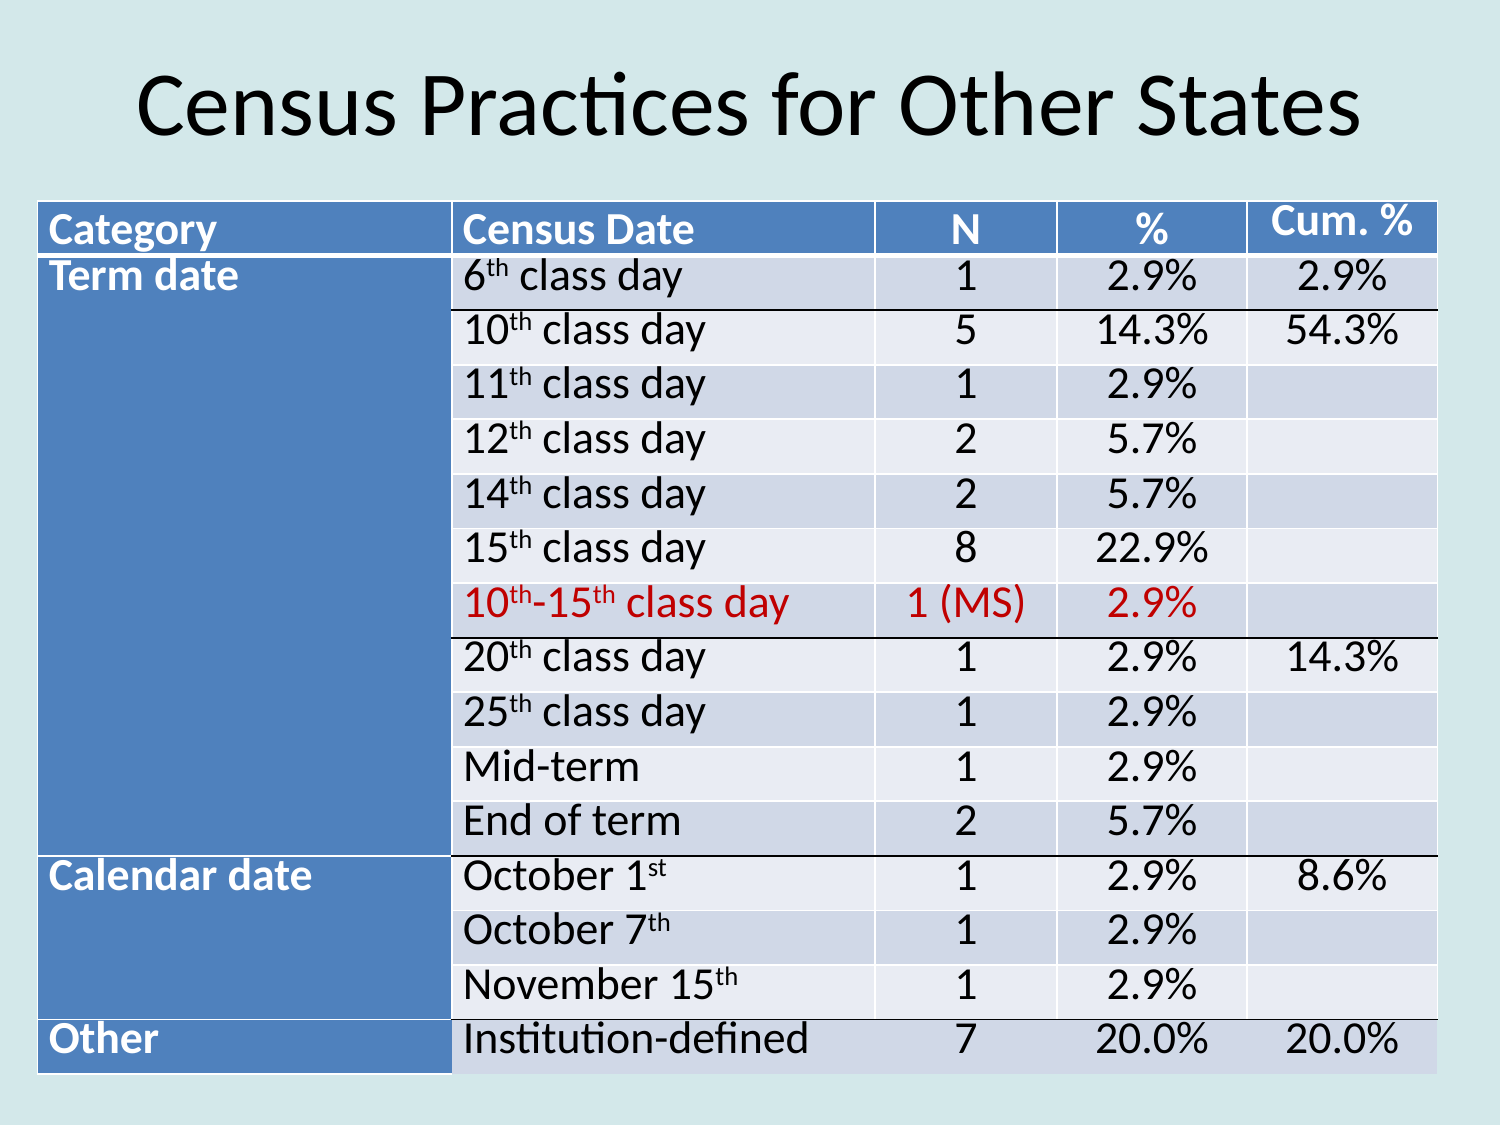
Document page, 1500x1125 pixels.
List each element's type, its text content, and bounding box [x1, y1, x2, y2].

table_cell 11th class day [453, 366, 874, 418]
table_cell 5.7% [1058, 420, 1246, 473]
table_cell [1248, 420, 1437, 473]
table_cell 2.9% [1058, 258, 1246, 309]
table_cell 2 [876, 802, 1056, 855]
table_cell 6th class day [453, 258, 874, 309]
table_cell 1 [876, 748, 1056, 800]
table_cell 2.9% [1058, 966, 1246, 1019]
table_cell 2.9% [1058, 366, 1246, 418]
table_cell [1248, 584, 1437, 637]
table_header Category [38, 202, 451, 253]
table_cell Institution-defined [452, 1020, 875, 1074]
table_cell 2.9% [1058, 748, 1246, 800]
table_cell 12th class day [453, 420, 874, 473]
table_cell 20th class day [453, 639, 874, 691]
table_cell End of term [453, 802, 874, 855]
table_cell 1 (MS) [876, 584, 1056, 637]
table_cell 1 [876, 911, 1056, 964]
table_cell [1248, 693, 1437, 746]
table_header % [1058, 202, 1246, 253]
table_cell 2.9% [1058, 584, 1246, 637]
table_cell 2.9% [1058, 857, 1246, 910]
table_cell 8 [876, 529, 1056, 582]
table_header Census Date [453, 202, 874, 253]
table_cell [1248, 748, 1437, 800]
table_cell November 15th [453, 966, 874, 1019]
table_cell [1248, 366, 1437, 418]
table_cell 15th class day [453, 529, 874, 582]
table_cell 5.7% [1058, 802, 1246, 855]
table_cell October 7th [453, 911, 874, 964]
table_cell 14.3% [1248, 639, 1437, 691]
table_cell [1248, 475, 1437, 528]
table_cell 1 [876, 966, 1056, 1019]
table_cell Other [38, 1020, 452, 1073]
table_cell 7 [875, 1020, 1057, 1074]
table_cell 1 [876, 857, 1056, 910]
table_cell 10th-15th class day [453, 584, 874, 637]
table_cell Term date [38, 258, 451, 855]
table_cell 5 [876, 311, 1056, 364]
table_cell [1248, 911, 1437, 964]
table_cell October 1st [453, 857, 874, 910]
table_cell 25th class day [453, 693, 874, 746]
table_cell 1 [876, 693, 1056, 746]
table_header Cum. % [1248, 202, 1437, 253]
table_cell [1248, 529, 1437, 582]
table_cell 54.3% [1248, 311, 1437, 364]
table_cell 20.0% [1247, 1020, 1437, 1074]
table_cell 5.7% [1058, 475, 1246, 528]
table_cell Calendar date [38, 857, 451, 1019]
table_cell [1248, 966, 1437, 1019]
table_cell 2.9% [1058, 639, 1246, 691]
table_cell 20.0% [1057, 1020, 1247, 1074]
table_cell 2.9% [1248, 258, 1437, 309]
table_cell 2.9% [1058, 911, 1246, 964]
table_cell [1248, 802, 1437, 855]
table_cell 10th class day [453, 311, 874, 364]
table_cell Mid-term [453, 748, 874, 800]
text_box Census Practices for Other States [50, 5, 1450, 193]
table_cell 14th class day [453, 475, 874, 528]
table_cell 8.6% [1248, 857, 1437, 910]
table_cell 22.9% [1058, 529, 1246, 582]
table_header N [876, 202, 1056, 253]
table_cell 1 [876, 639, 1056, 691]
table_cell 14.3% [1058, 311, 1246, 364]
table_cell 2 [876, 420, 1056, 473]
table_cell 2.9% [1058, 693, 1246, 746]
table_cell 2 [876, 475, 1056, 528]
table_cell 1 [876, 366, 1056, 418]
table_cell 1 [876, 258, 1056, 309]
